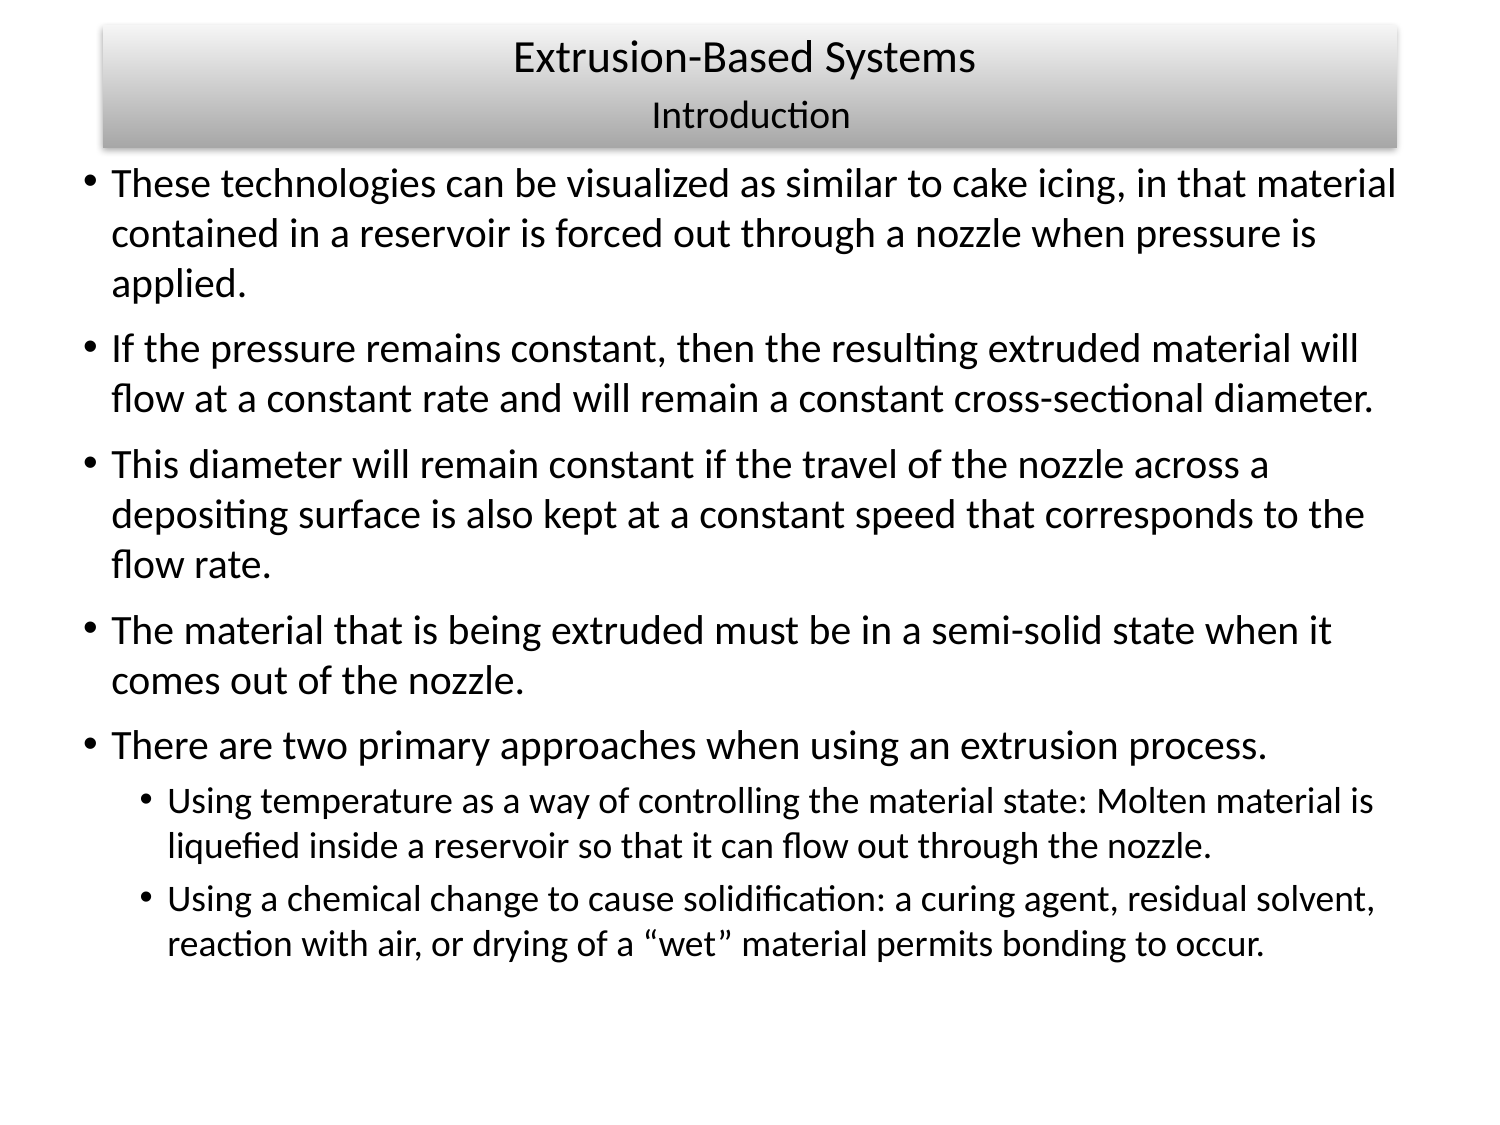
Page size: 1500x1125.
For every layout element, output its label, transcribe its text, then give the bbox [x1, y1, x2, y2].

title Extrusion-Based Systems Introduction [103, 25, 1397, 148]
list These technologies can be visualized as similar to cake icing, in that material contained in a reservoir is forced out through a nozzle when pressure is applied. If the pressure remains constant, then the resulting extruded material will flow at a constant rate and will remain a constant cross-sectional diameter. This diameter will remain constant if the travel of the nozzle across a depositing surface is also kept at a constant speed that corresponds to the flow rate. The material that is being extruded must be in a semi-solid state when it comes out of the nozzle. There are two primary approaches when using an extrusion process. Using temperature as a way of controlling the material state: Molten material is liquefied inside a reservoir so that it can flow out through the nozzle. Using a chemical change to cause solidification: a curing agent, residual solvent, reaction with air, or drying of a “wet” material permits bonding to occur. [68, 147, 1428, 1105]
